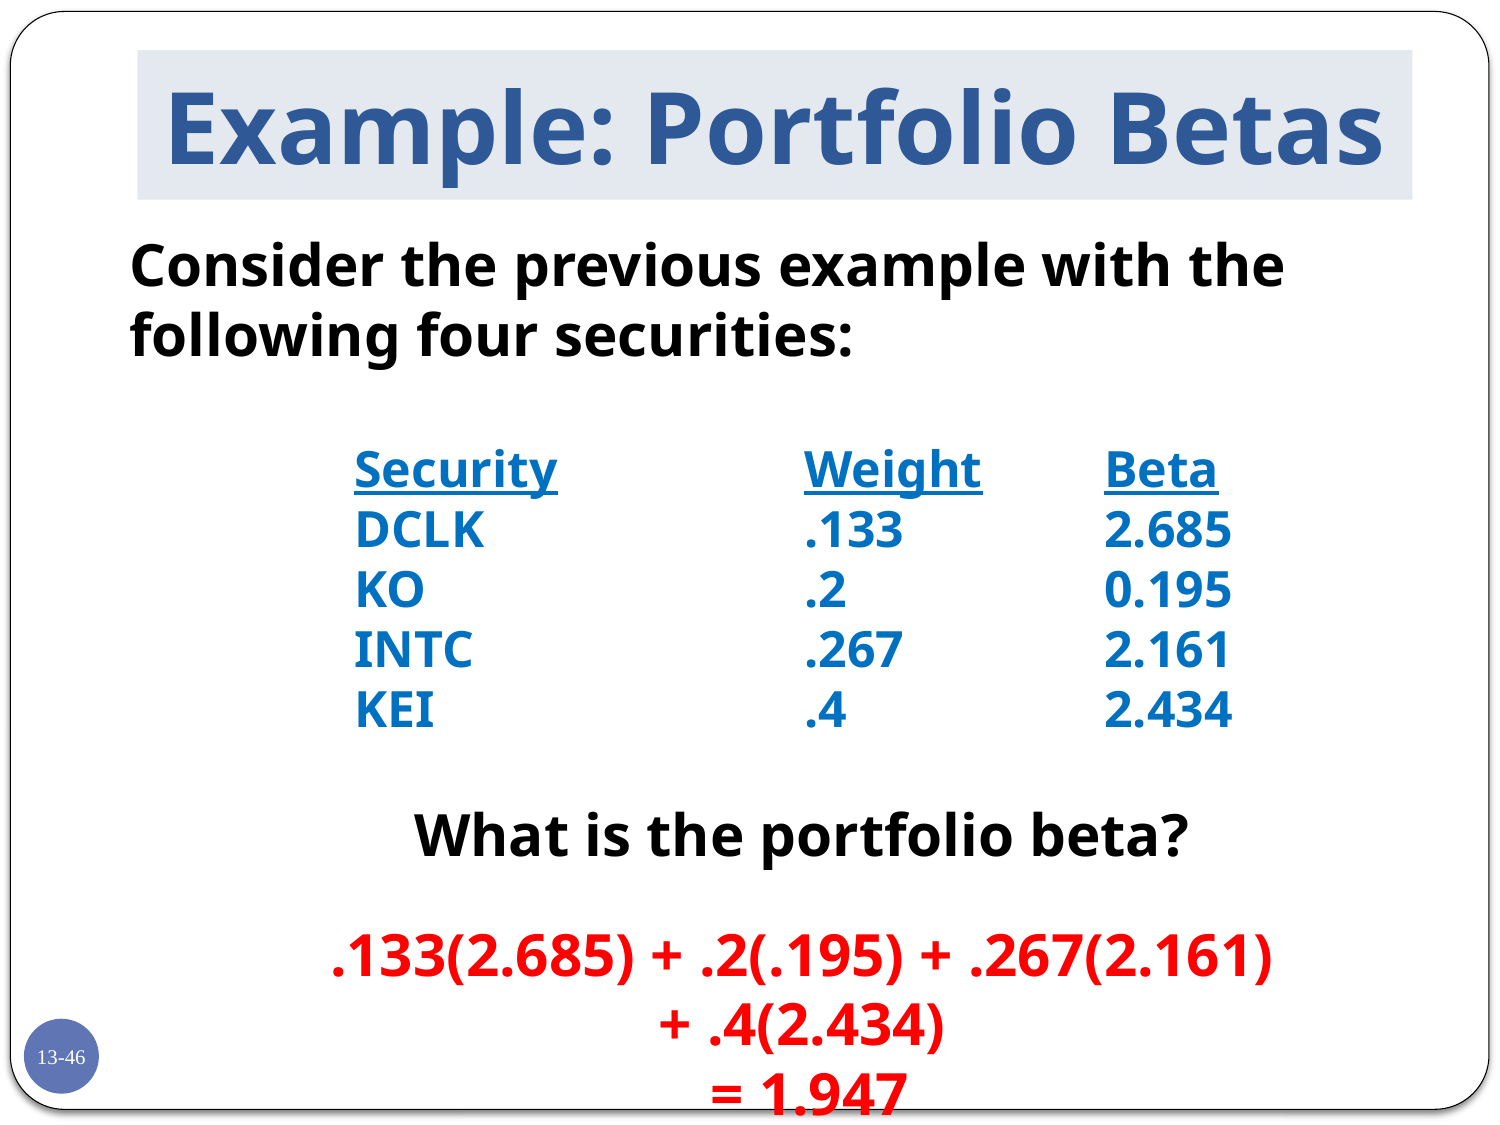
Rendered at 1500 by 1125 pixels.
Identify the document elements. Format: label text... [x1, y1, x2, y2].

text_box Consider the previous example with the following four securities: Security Weight Beta DCLK .133 2.685 KO .2 0.195 INTC .267 2.161 KEI .4 2.434 What is the portfolio beta? .133(2.685) + .2(.195) + .267(2.161) + .4(2.434) = 1.947 [114, 220, 1415, 1125]
title Example: Portfolio Betas [137, 49, 1413, 200]
text_box [25, 0, 204, 83]
